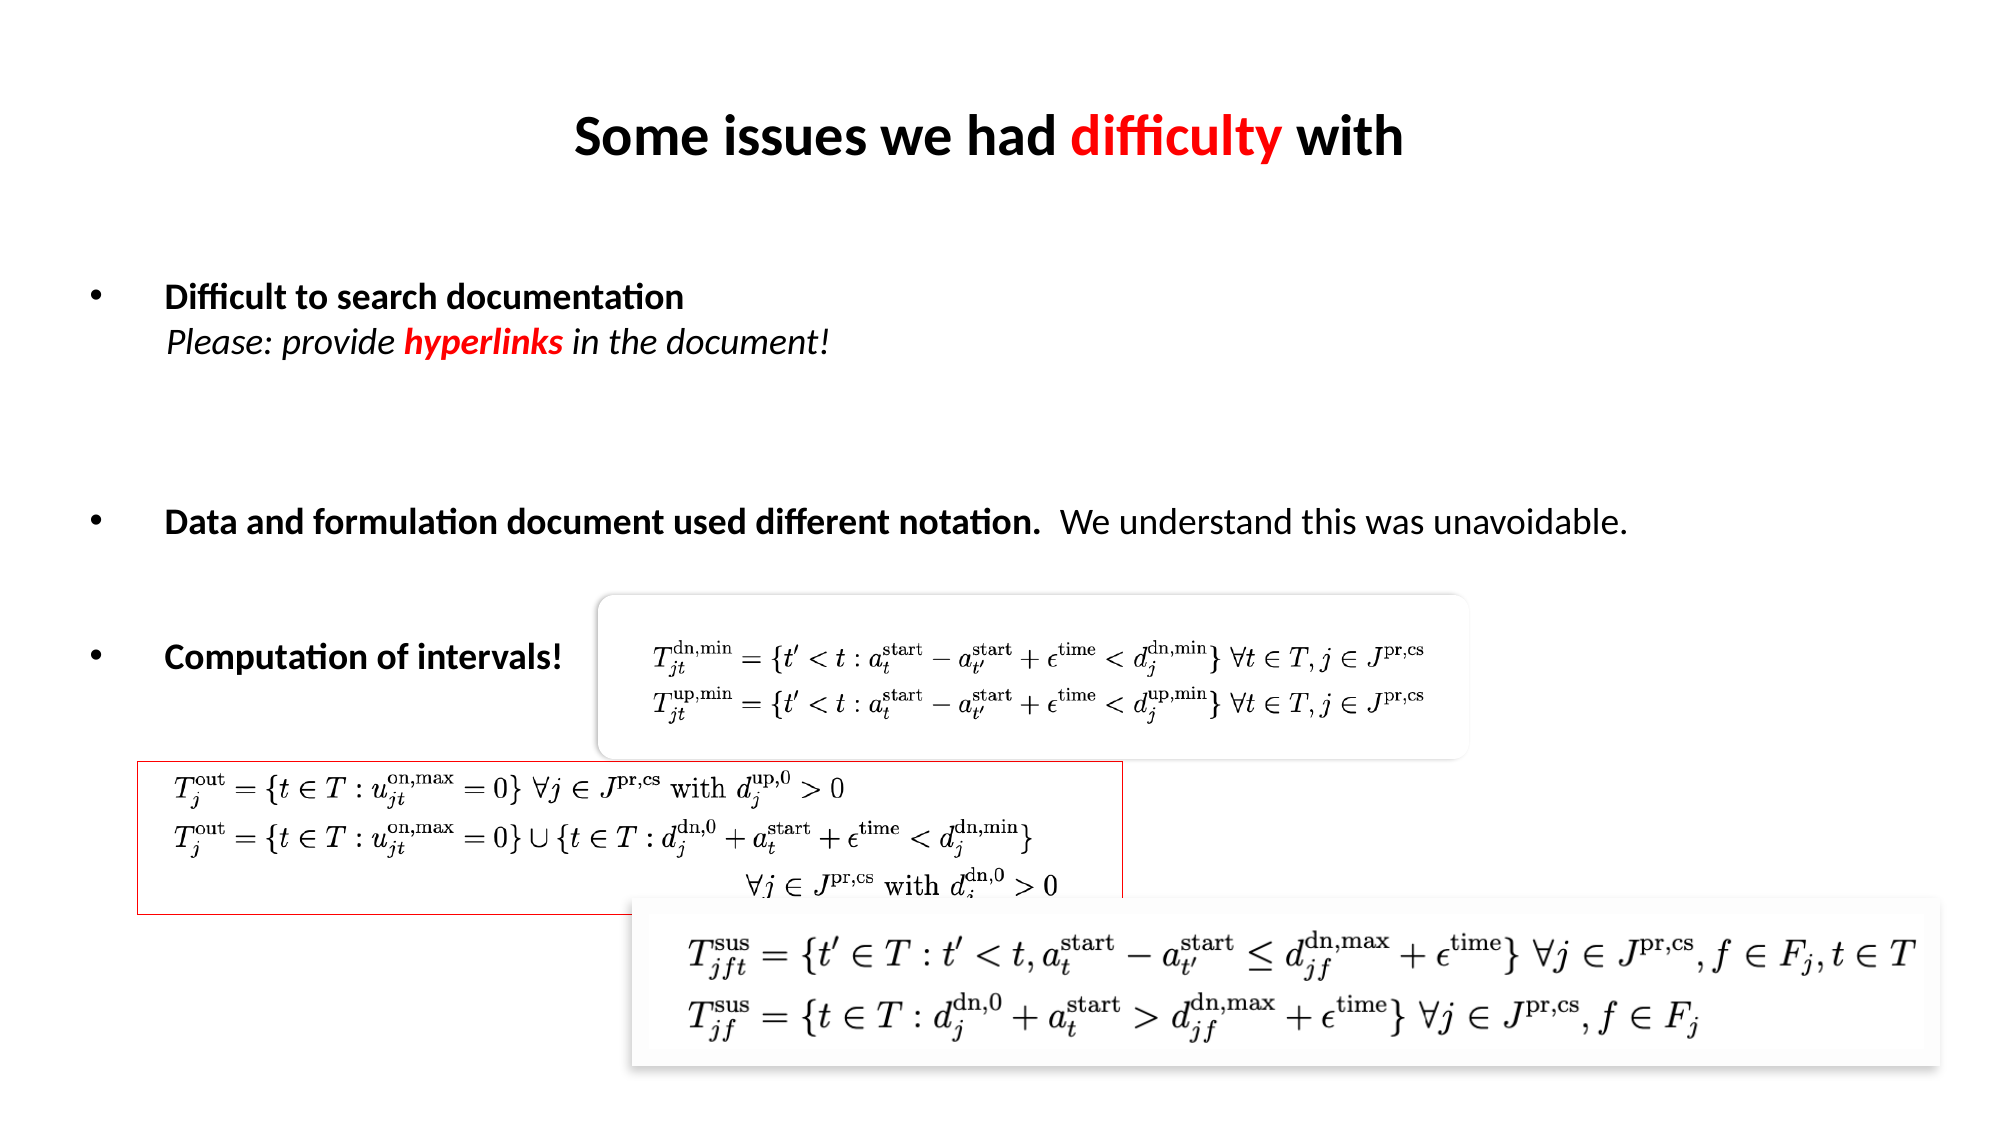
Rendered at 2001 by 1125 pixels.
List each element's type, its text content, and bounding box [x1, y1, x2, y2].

text_box Some issues we had difficulty with Difficult to search documentation Please: provide hyperlinks in the document! Data and formulation document used different notation. We understand this was unavoidable. Computation of intervals! [74, 89, 1906, 755]
picture [136, 760, 1924, 1050]
picture [629, 626, 1438, 728]
